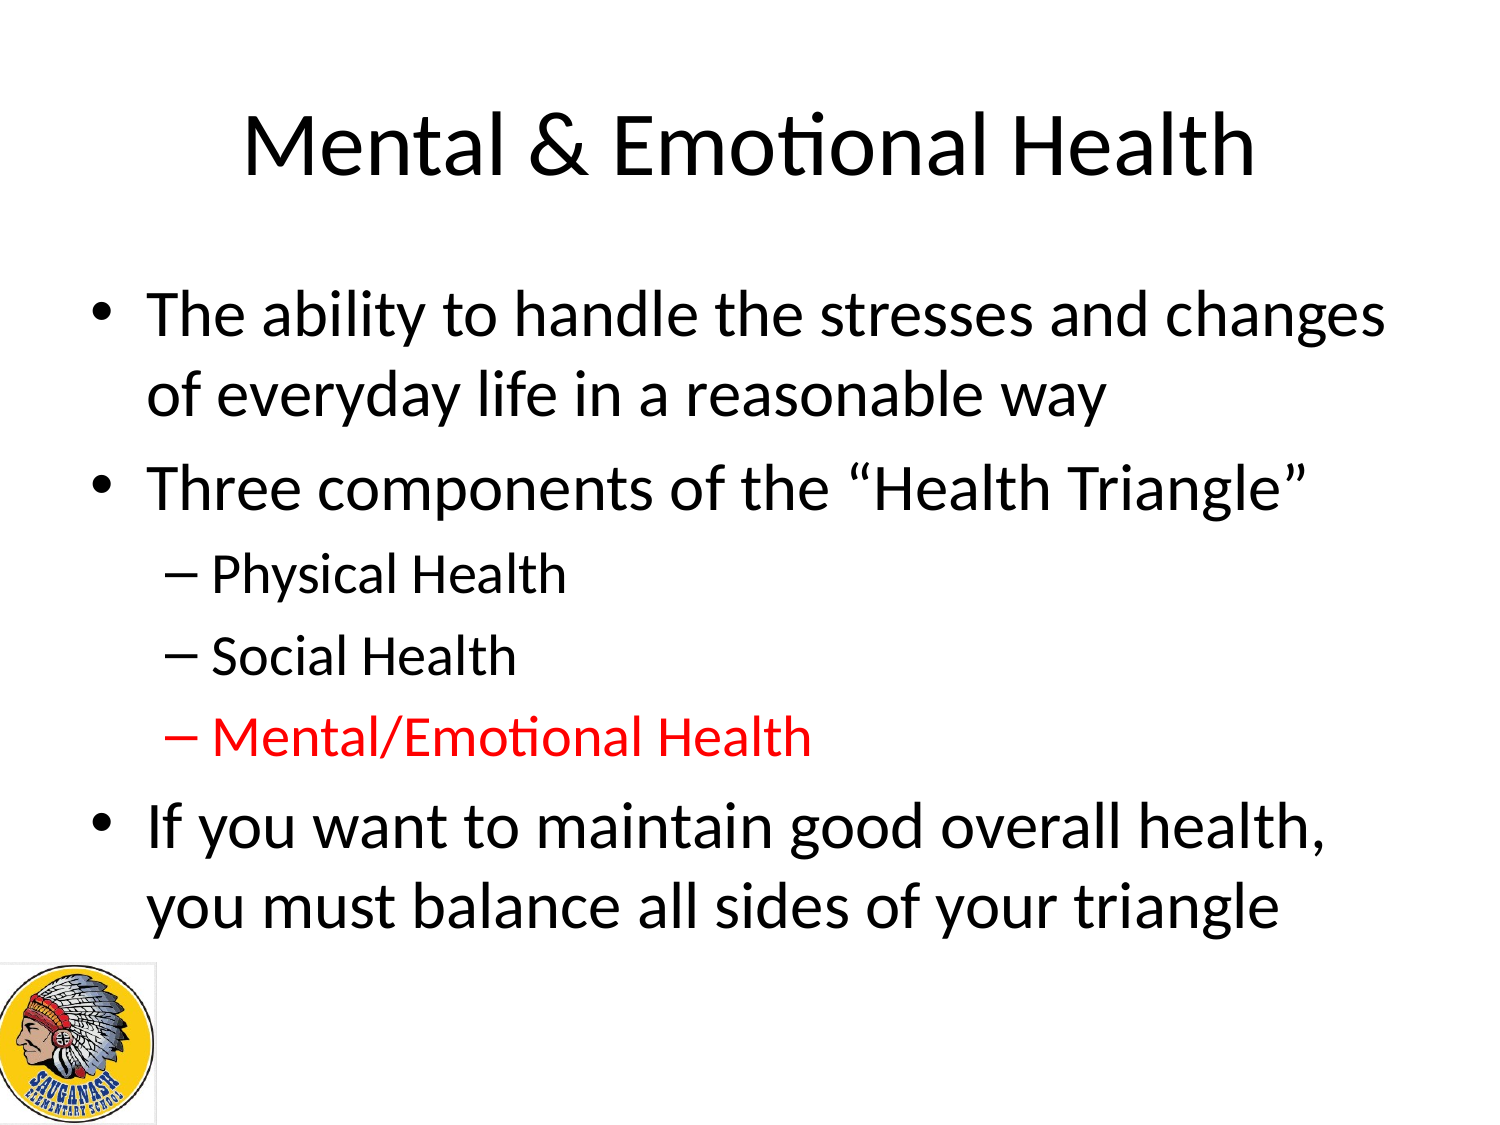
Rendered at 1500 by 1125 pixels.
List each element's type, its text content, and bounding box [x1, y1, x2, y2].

picture [0, 962, 157, 1125]
title Mental & Emotional Health [75, 45, 1425, 233]
list The ability to handle the stresses and changes of everyday life in a reasonable way Three components of the “Health Triangle” Physical Health Social Health Mental/Emotional Health If you want to maintain good overall health, you must balance all sides of your triangle [75, 262, 1425, 1005]
